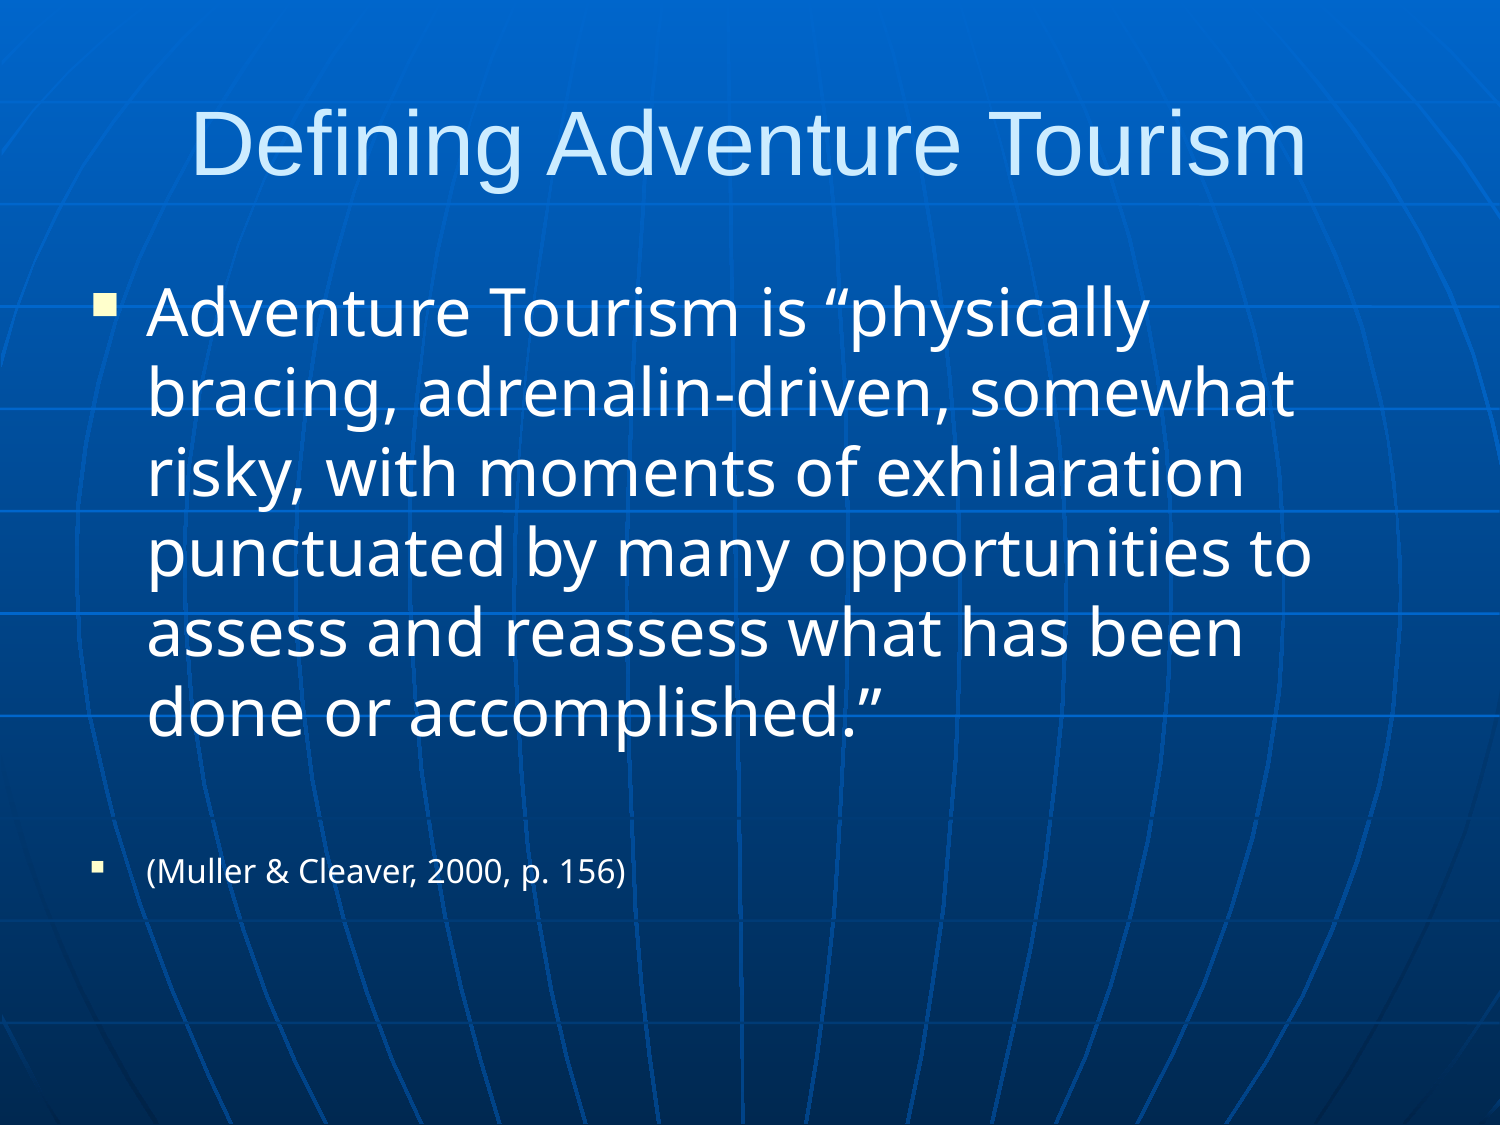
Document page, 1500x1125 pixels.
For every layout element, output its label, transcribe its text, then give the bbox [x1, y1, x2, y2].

title Defining Adventure Tourism [75, 45, 1425, 233]
list Adventure Tourism is “physically bracing, adrenalin-driven, somewhat risky, with moments of exhilaration punctuated by many opportunities to assess and reassess what has been done or accomplished.” (Muller & Cleaver, 2000, p. 156) [75, 262, 1425, 1006]
